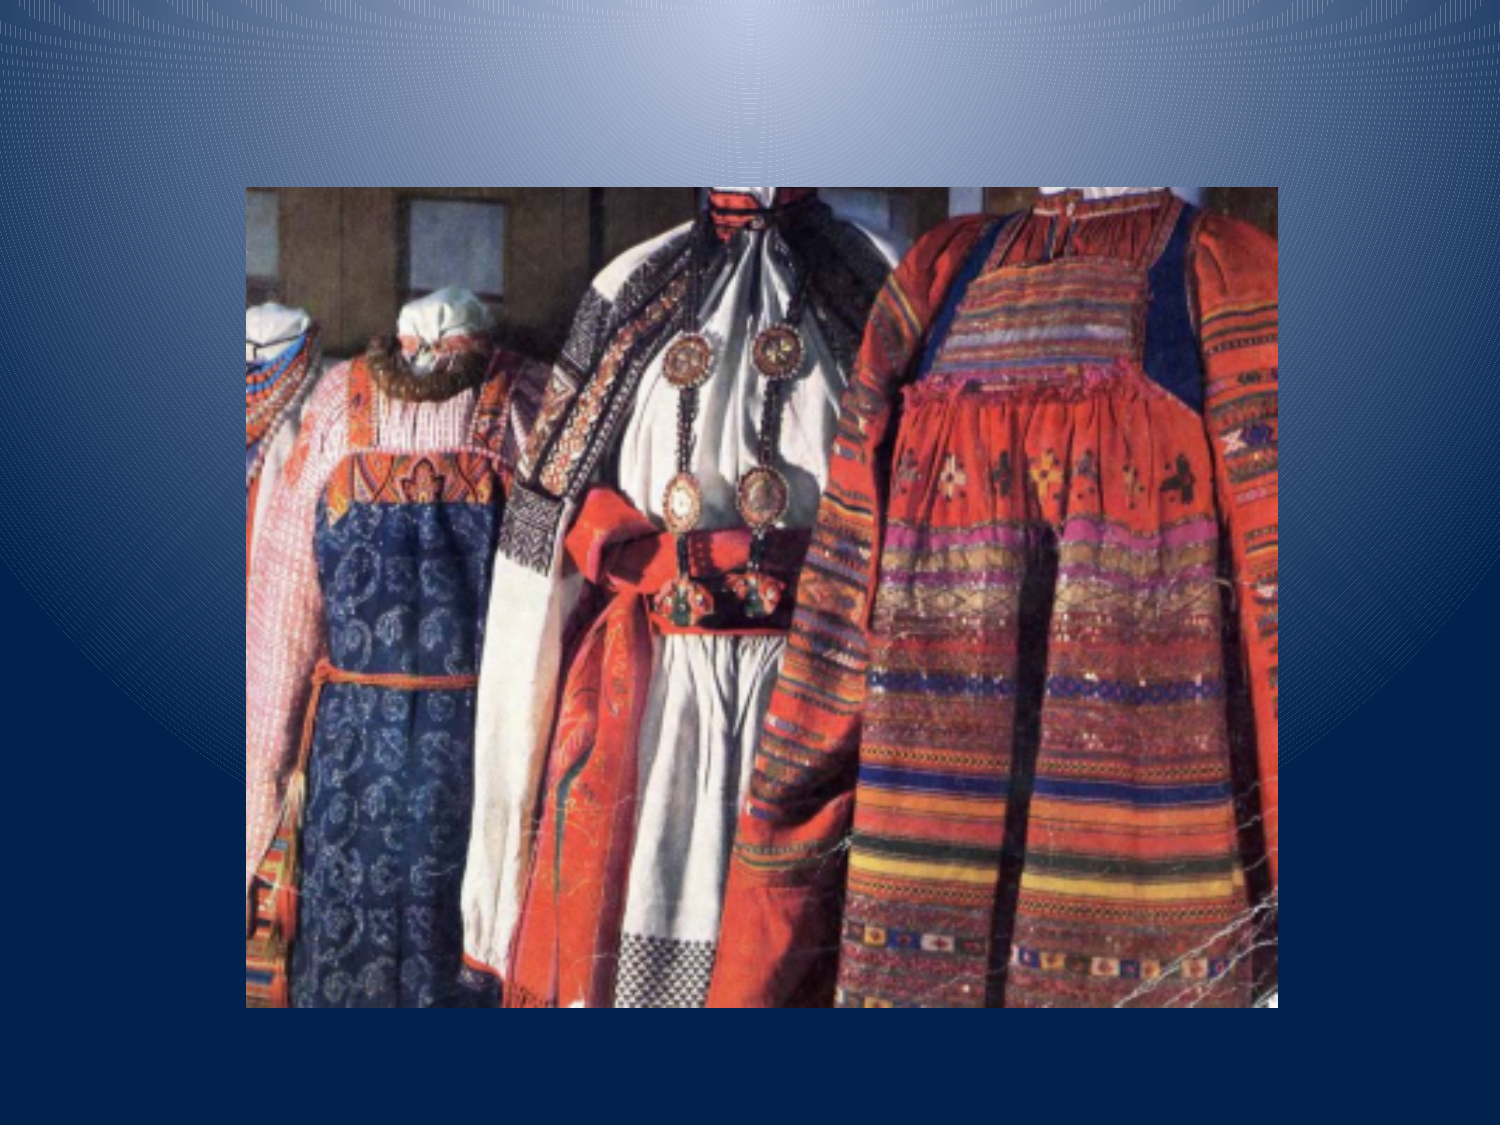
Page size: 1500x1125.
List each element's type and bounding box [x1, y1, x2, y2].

picture [245, 187, 1278, 1009]
